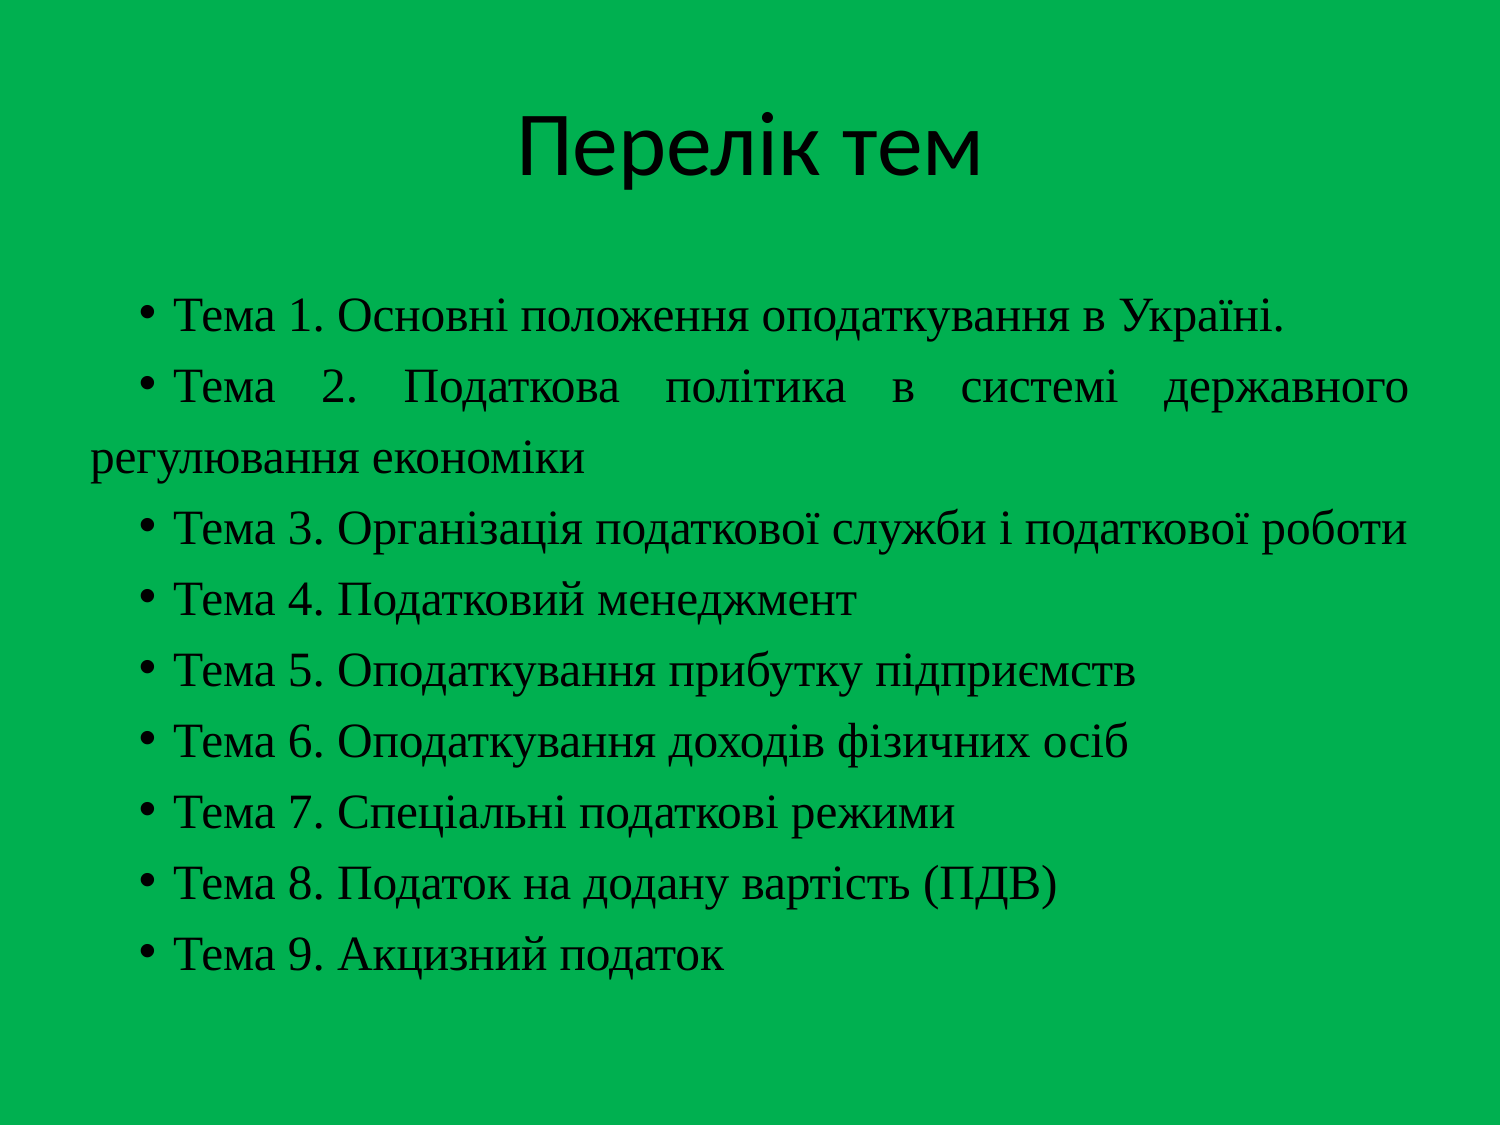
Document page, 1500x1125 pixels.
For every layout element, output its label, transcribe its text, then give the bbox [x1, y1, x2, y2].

title Перелік тем [74, 44, 1426, 233]
list Тема 1. Основні положення оподаткування в Україні. Тема 2. Податкова політика в системі державного регулювання економіки Тема 3. Організація податкової служби і податкової роботи Тема 4. Податковий менеджмент Тема 5. Оподаткування прибутку підприємств Тема 6. Оподаткування доходів фізичних осіб Тема 7. Спеціальні податкові режими Тема 8. Податок на додану вартість (ПДВ) Тема 9. Акцизний податок [74, 262, 1426, 1006]
